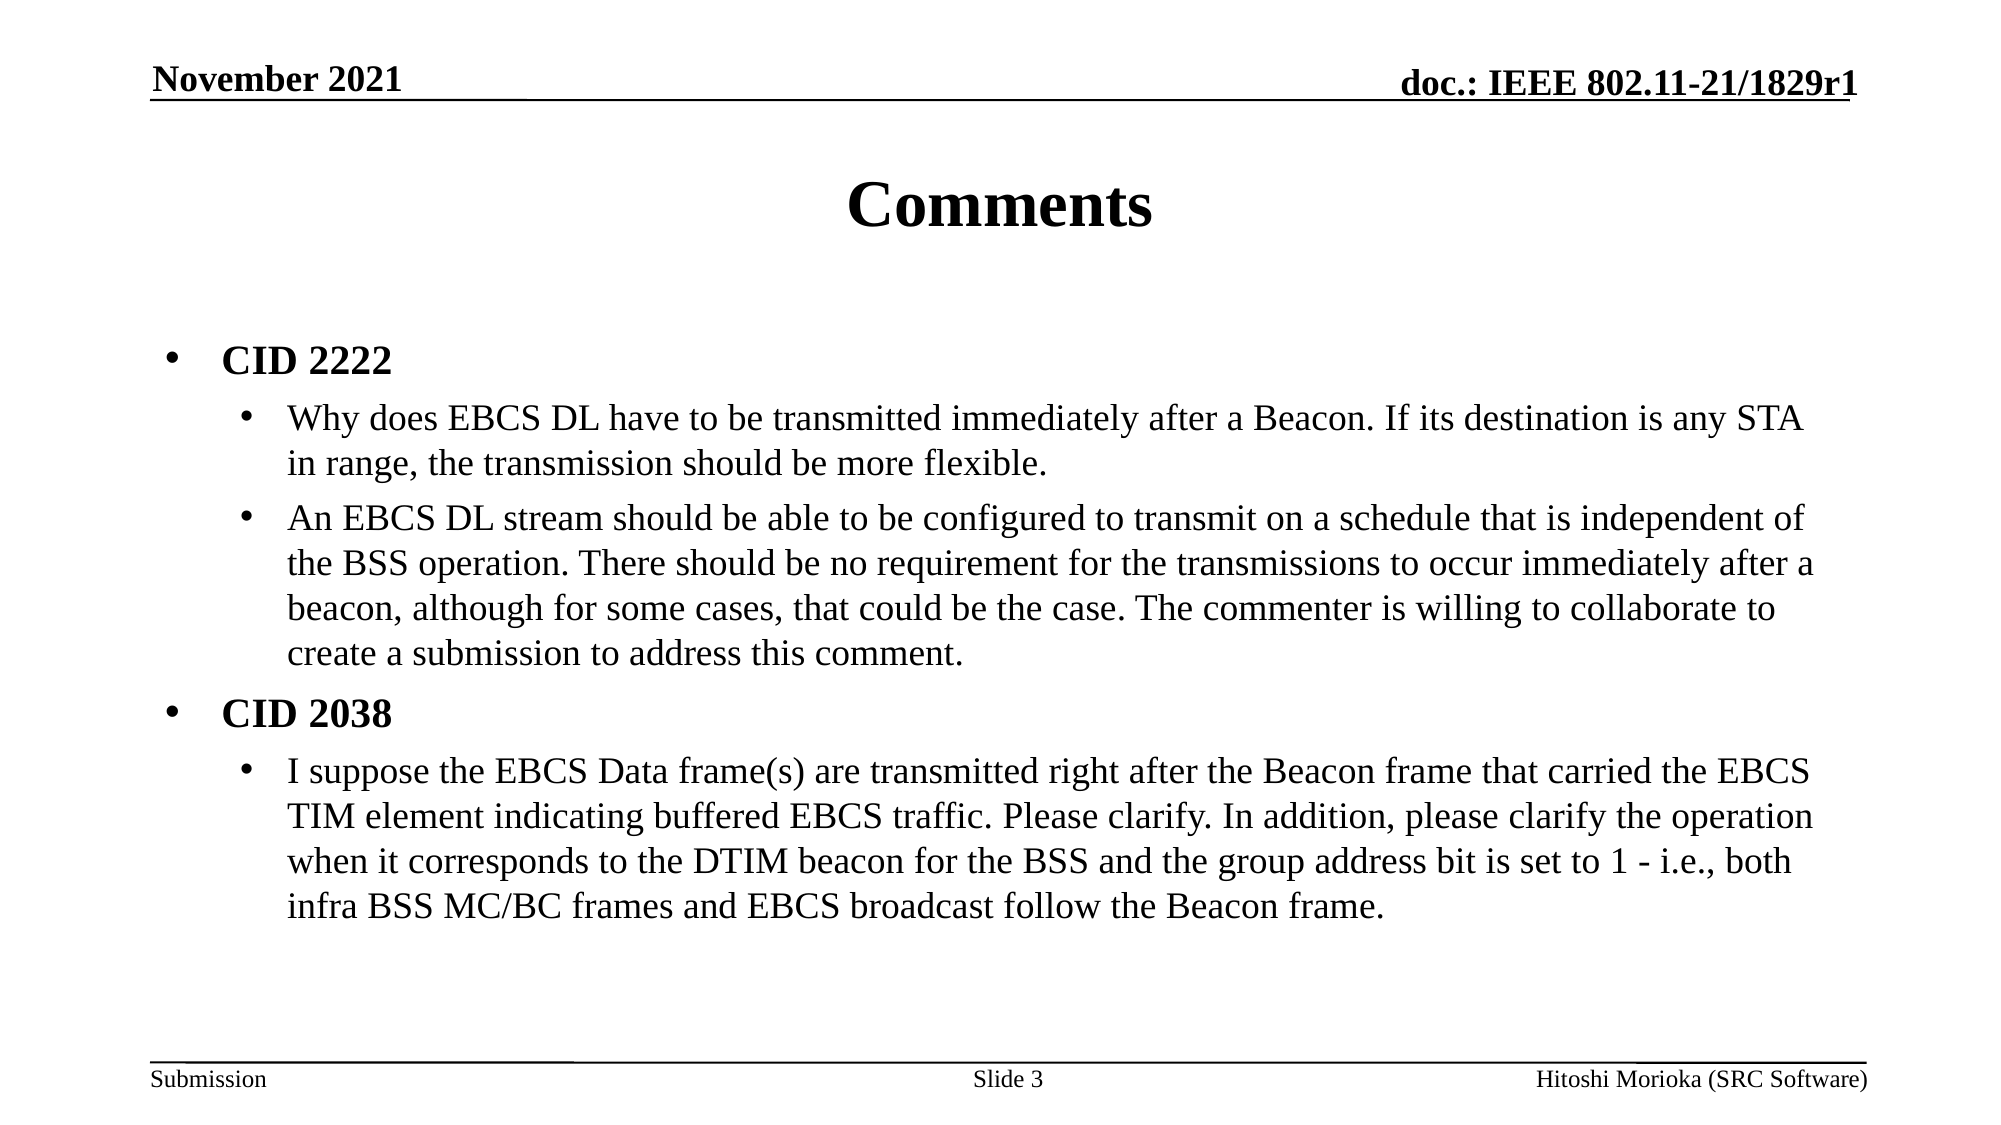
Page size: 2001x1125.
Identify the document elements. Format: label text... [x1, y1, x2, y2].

list CID 2222 Why does EBCS DL have to be transmitted immediately after a Beacon. If its destination is any STA in range, the transmission should be more flexible. An EBCS DL stream should be able to be configured to transmit on a schedule that is independent of the BSS operation. There should be no requirement for the transmissions to occur immediately after a beacon, although for some cases, that could be the case. The commenter is willing to collaborate to create a submission to address this comment. CID 2038 I suppose the EBCS Data frame(s) are transmitted right after the Beacon frame that carried the EBCS TIM element indicating buffered EBCS traffic. Please clarify. In addition, please clarify the operation when it corresponds to the DTIM beacon for the BSS and the group address bit is set to 1 - i.e., both infra BSS MC/BC frames and EBCS broadcast follow the Beacon frame. [149, 324, 1850, 1000]
footer Hitoshi Morioka (SRC Software) [1171, 1061, 1869, 1093]
title Comments [149, 112, 1850, 288]
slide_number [152, 54, 563, 100]
slide_number Slide 3 [950, 1061, 1067, 1123]
